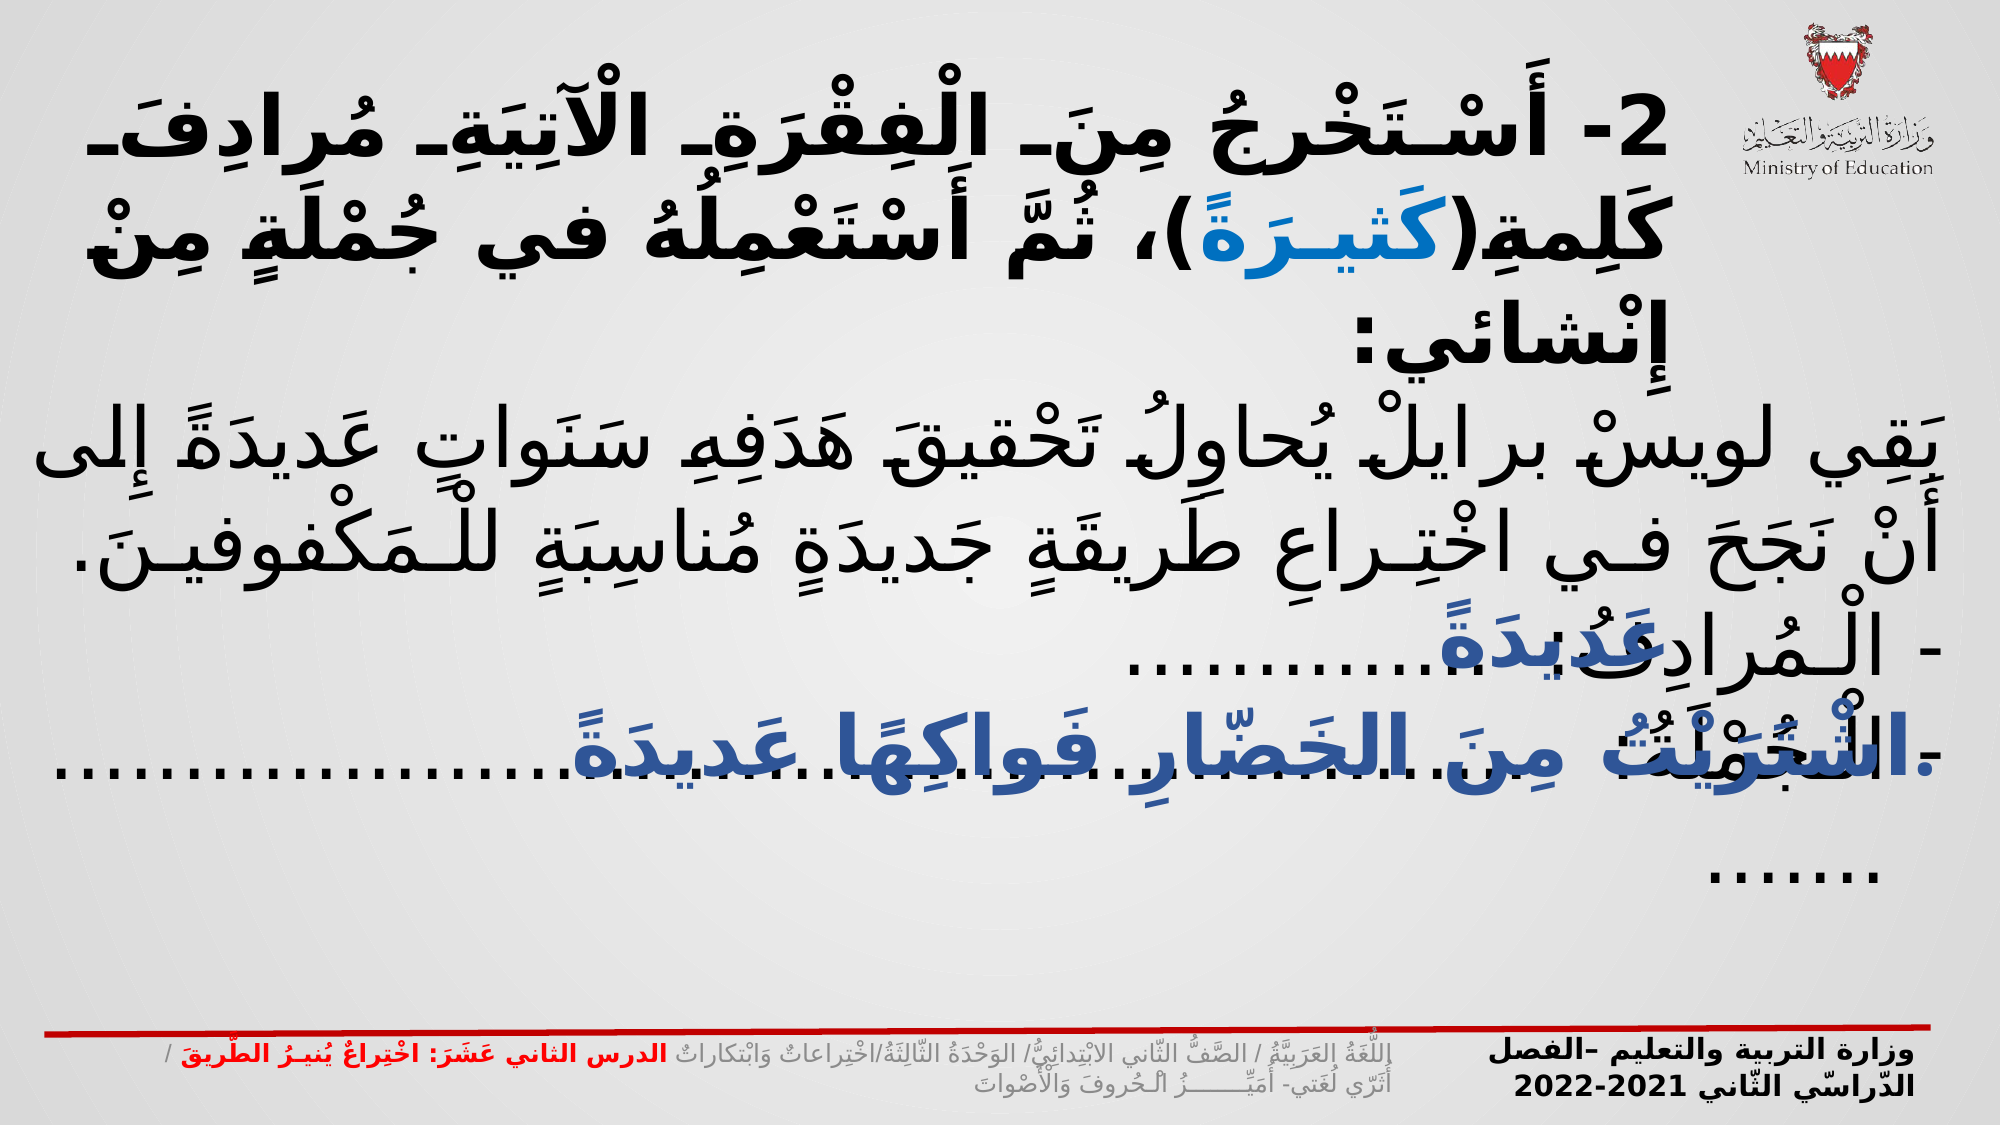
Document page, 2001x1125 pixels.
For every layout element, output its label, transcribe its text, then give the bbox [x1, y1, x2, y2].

text_box وزارة التربية والتعليم –الفصل الدّراسّي الثّاني 2021-2022 [1369, 1035, 1931, 1097]
footer اللُّغَةُ العَرَبِيَّةُ / الصَّفُّ الثّاني الابْتِدائِيُّ/ الوَحْدَةُ الثّالِثَةُ/اخْتِراعاتٌ وَابْتكاراتٌ الدرس الثاني عَشَرَ: اخْتِراعٌ يُنيـرُ الطَّريقَ / أُثَرّي لُغَتي- أُمَيِّــــــــزُ الْـحُروفَ وَالْأَصْواتَ [131, 1037, 1408, 1097]
text_box بَقِي لويسْ برايلْ يُحاوِلُ تَحْقيقَ هَدَفِهِ سَنَواتٍ عَديدَةً إِلى أَنْ نَجَحَ فـي اخْتِـراعِ طَريقَةٍ جَديدَةٍ مُناسِبَةٍ للْـمَكْفوفيـنَ. الْـمُرادِفُ: .............. الْـجُمْلَةُ: ............................................................... [16, 372, 1959, 908]
text_box عَديدَةً [1423, 575, 1688, 684]
text_box اشْتَرَيْتُ مِنَ الخَضّارِ فَواكِهًا عَديدَةً. [556, 684, 1953, 800]
text_box 2- أَسْتَخْرجُ مِنَ الْفِقْرَةِ الْآتِيَةِ مُرادِفَ كَلِمةِ(كَثيـرَةً)، ثُمَّ أَسْتَعْمِلُهُ في جُمْلَةٍ مِنْ إِنْشائي: [73, 60, 1689, 388]
picture [1705, 0, 1976, 208]
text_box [44, 1027, 1931, 1035]
